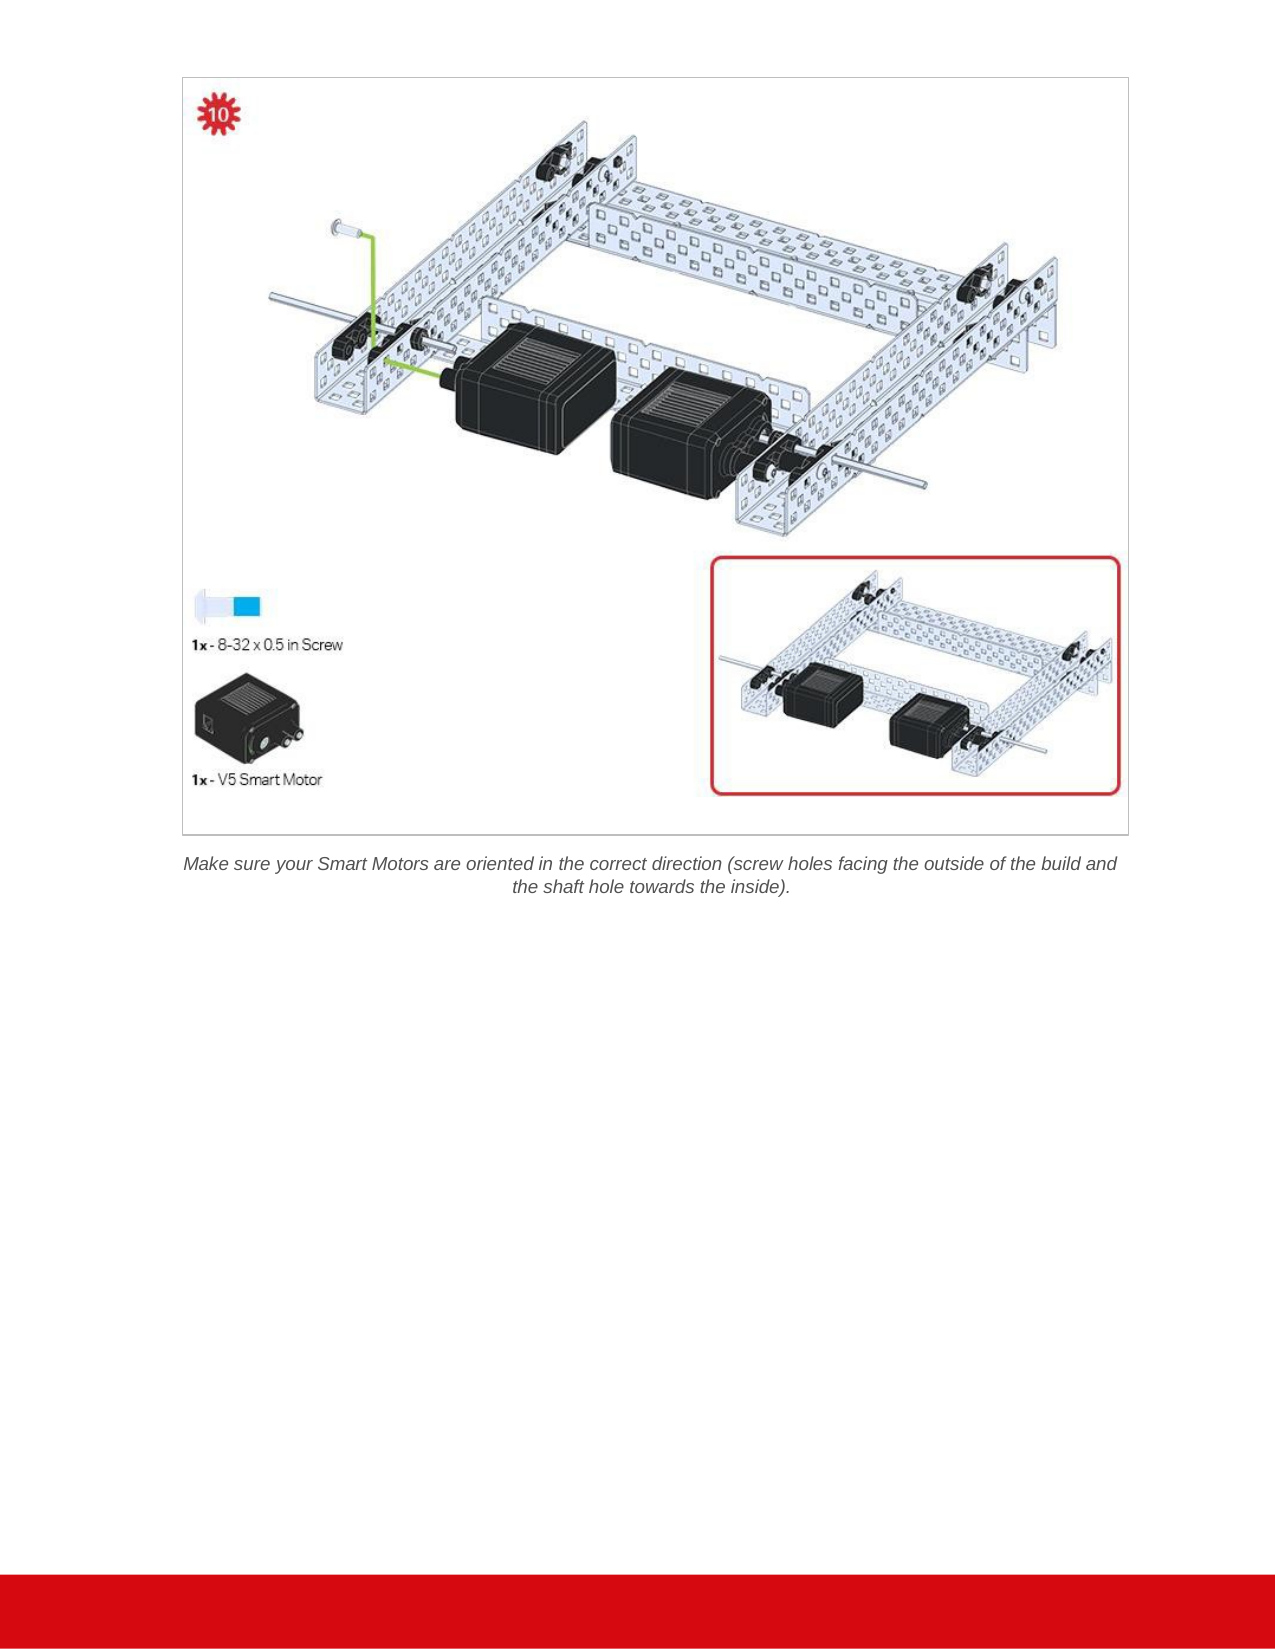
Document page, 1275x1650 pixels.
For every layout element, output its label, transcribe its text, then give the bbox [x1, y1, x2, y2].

text_box [182, 77, 1129, 835]
text_box Make sure your Smart Motors are oriented in the correct direction (screw holes facing the outside of the build and the shaft hole towards the inside). [181, 849, 1123, 898]
text_box [0, 1574, 1275, 1649]
